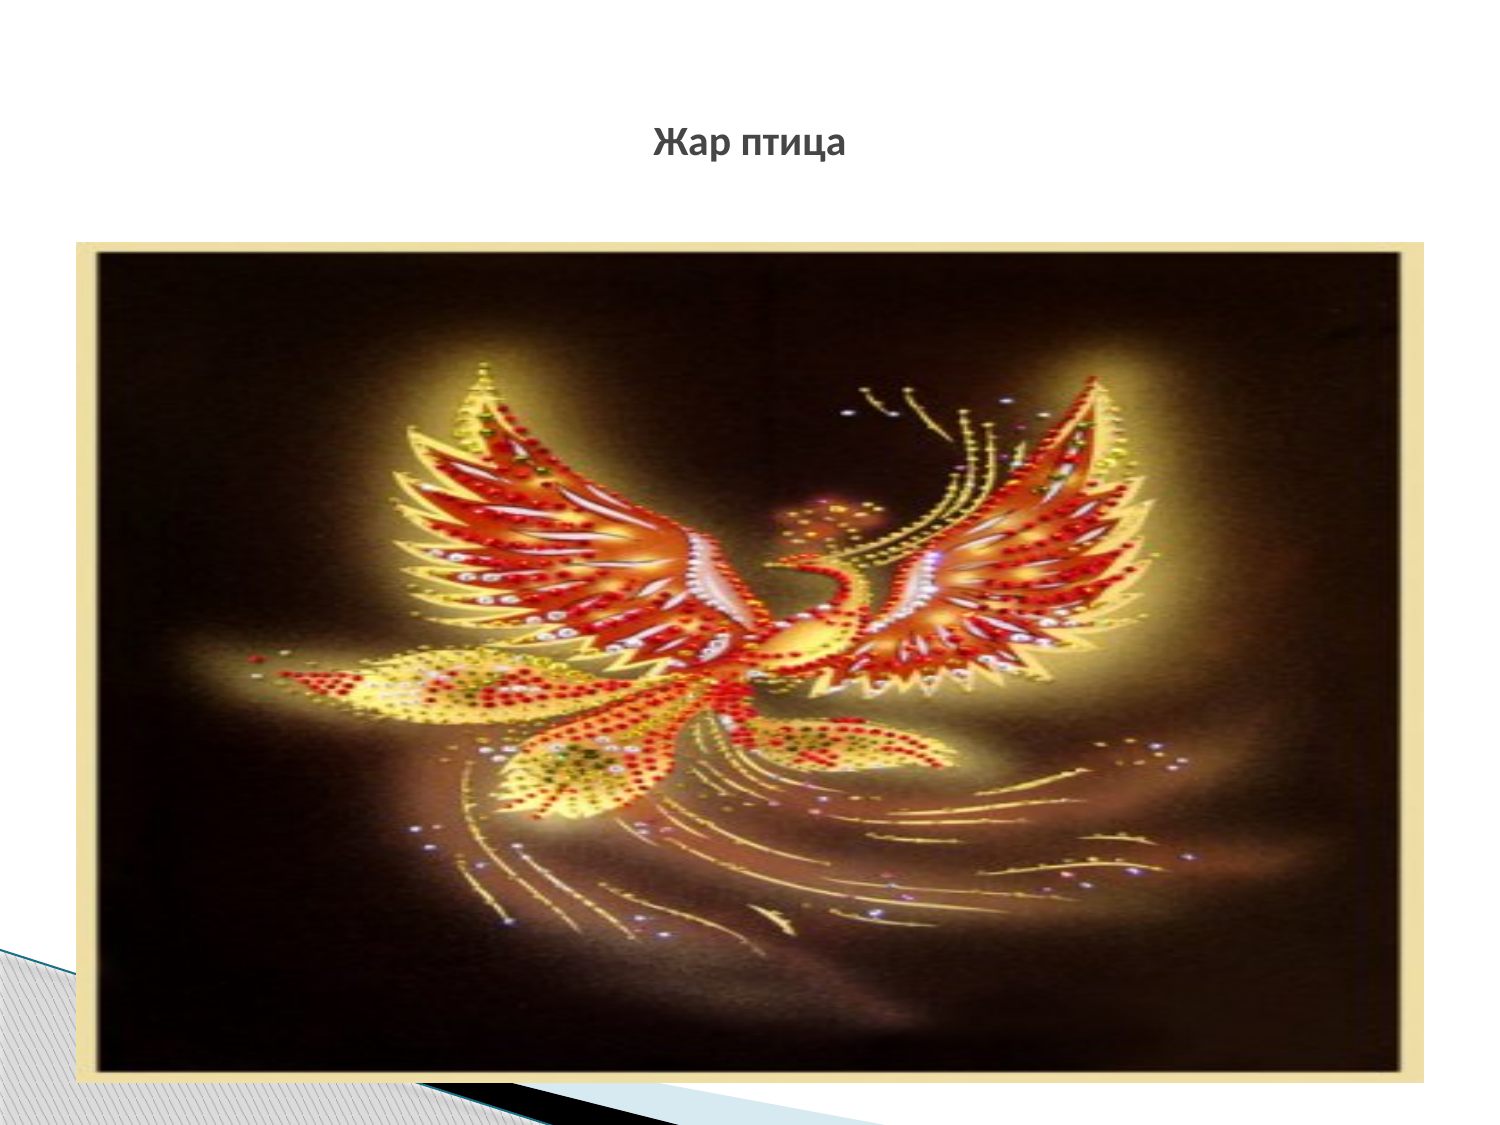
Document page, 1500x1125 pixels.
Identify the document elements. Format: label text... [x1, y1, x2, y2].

title Жар птица [75, 45, 1425, 233]
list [76, 242, 1424, 1083]
